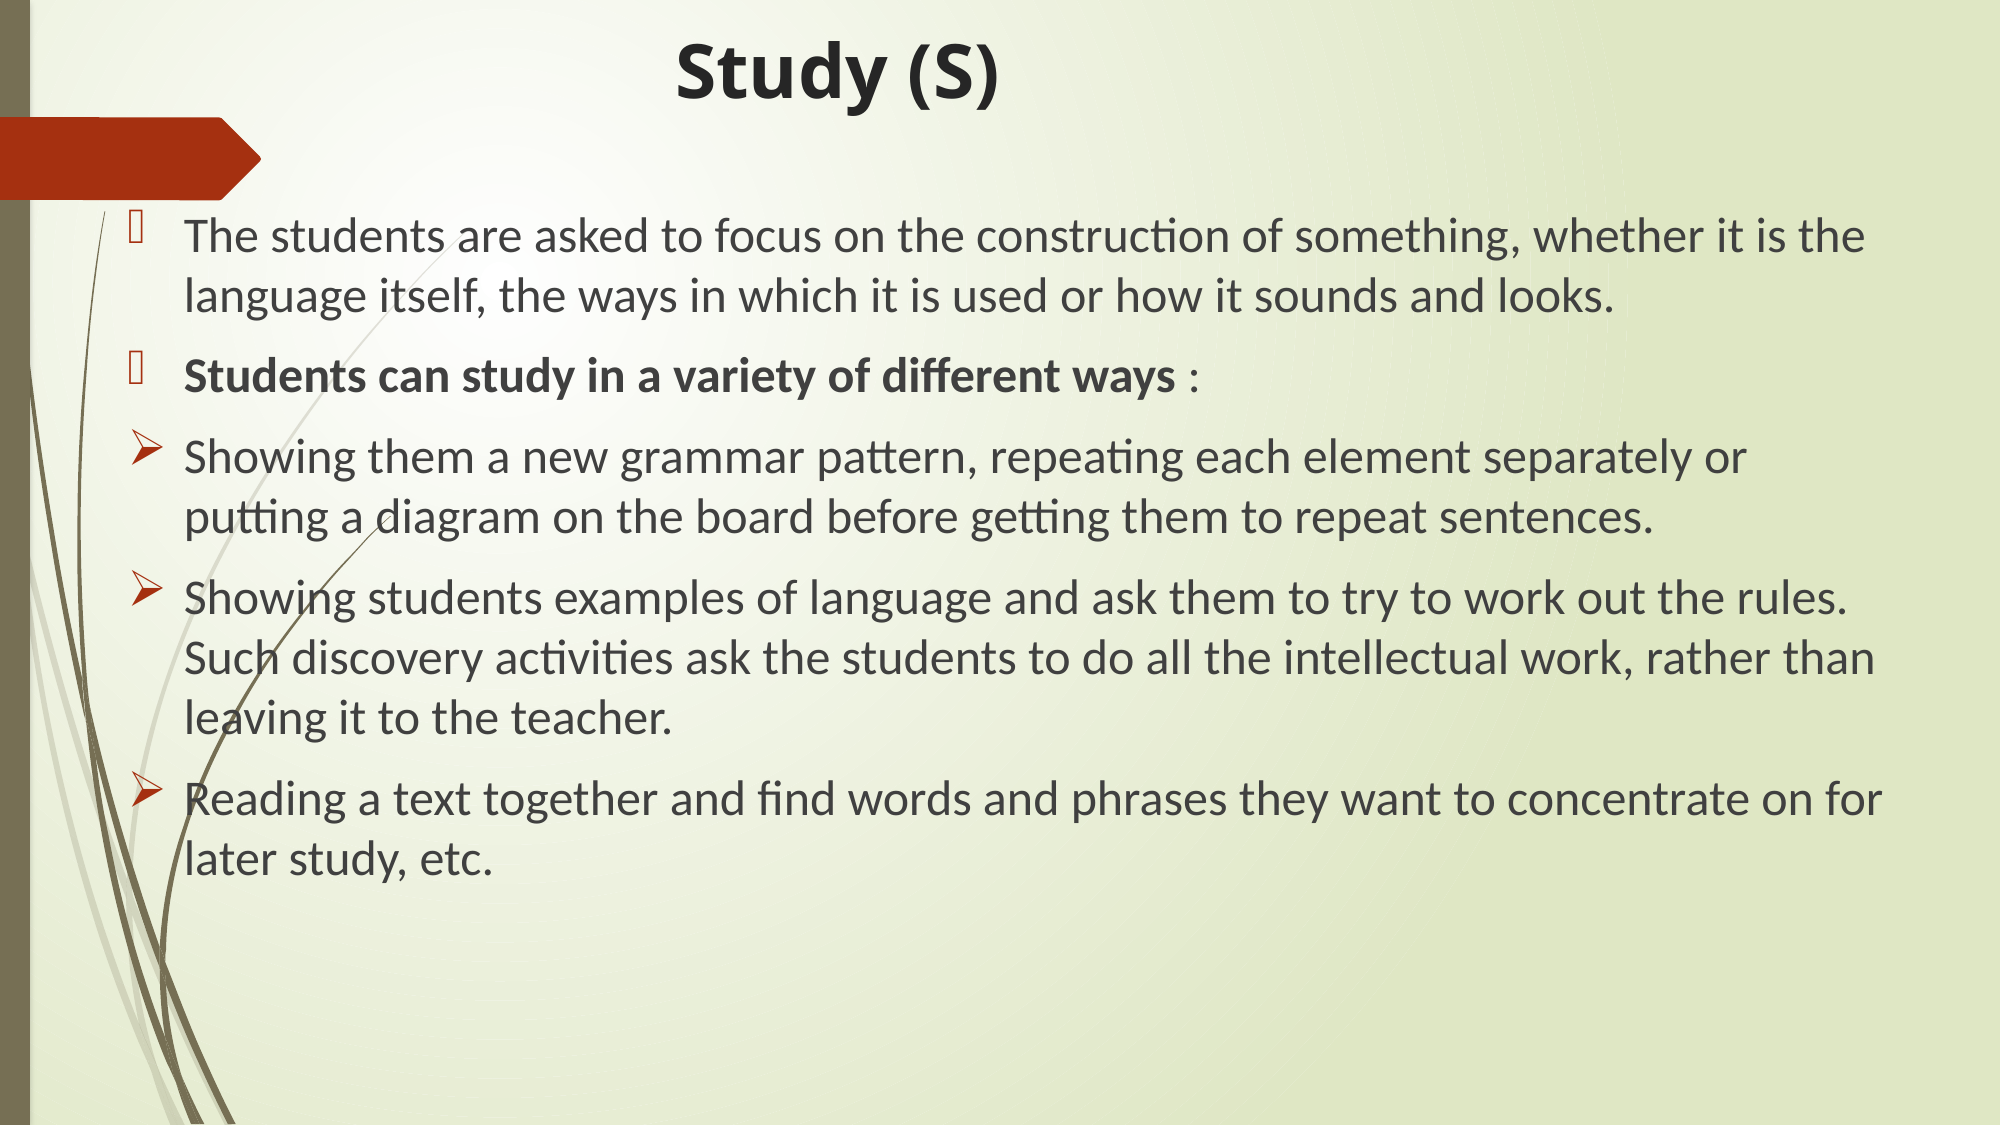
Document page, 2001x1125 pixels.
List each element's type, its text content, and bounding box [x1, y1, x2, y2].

title Study (S) [192, 16, 1888, 141]
list The students are asked to focus on the construction of something, whether it is the language itself, the ways in which it is used or how it sounds and looks. Students can study in a variety of different ways : Showing them a new grammar pattern, repeating each element separately or putting a diagram on the board before getting them to repeat sentences. Showing students examples of language and ask them to try to work out the rules. Such discovery activities ask the students to do all the intellectual work, rather than leaving it to the teacher. Reading a text together and find words and phrases they want to concentrate on for later study, etc. [112, 194, 1906, 1125]
